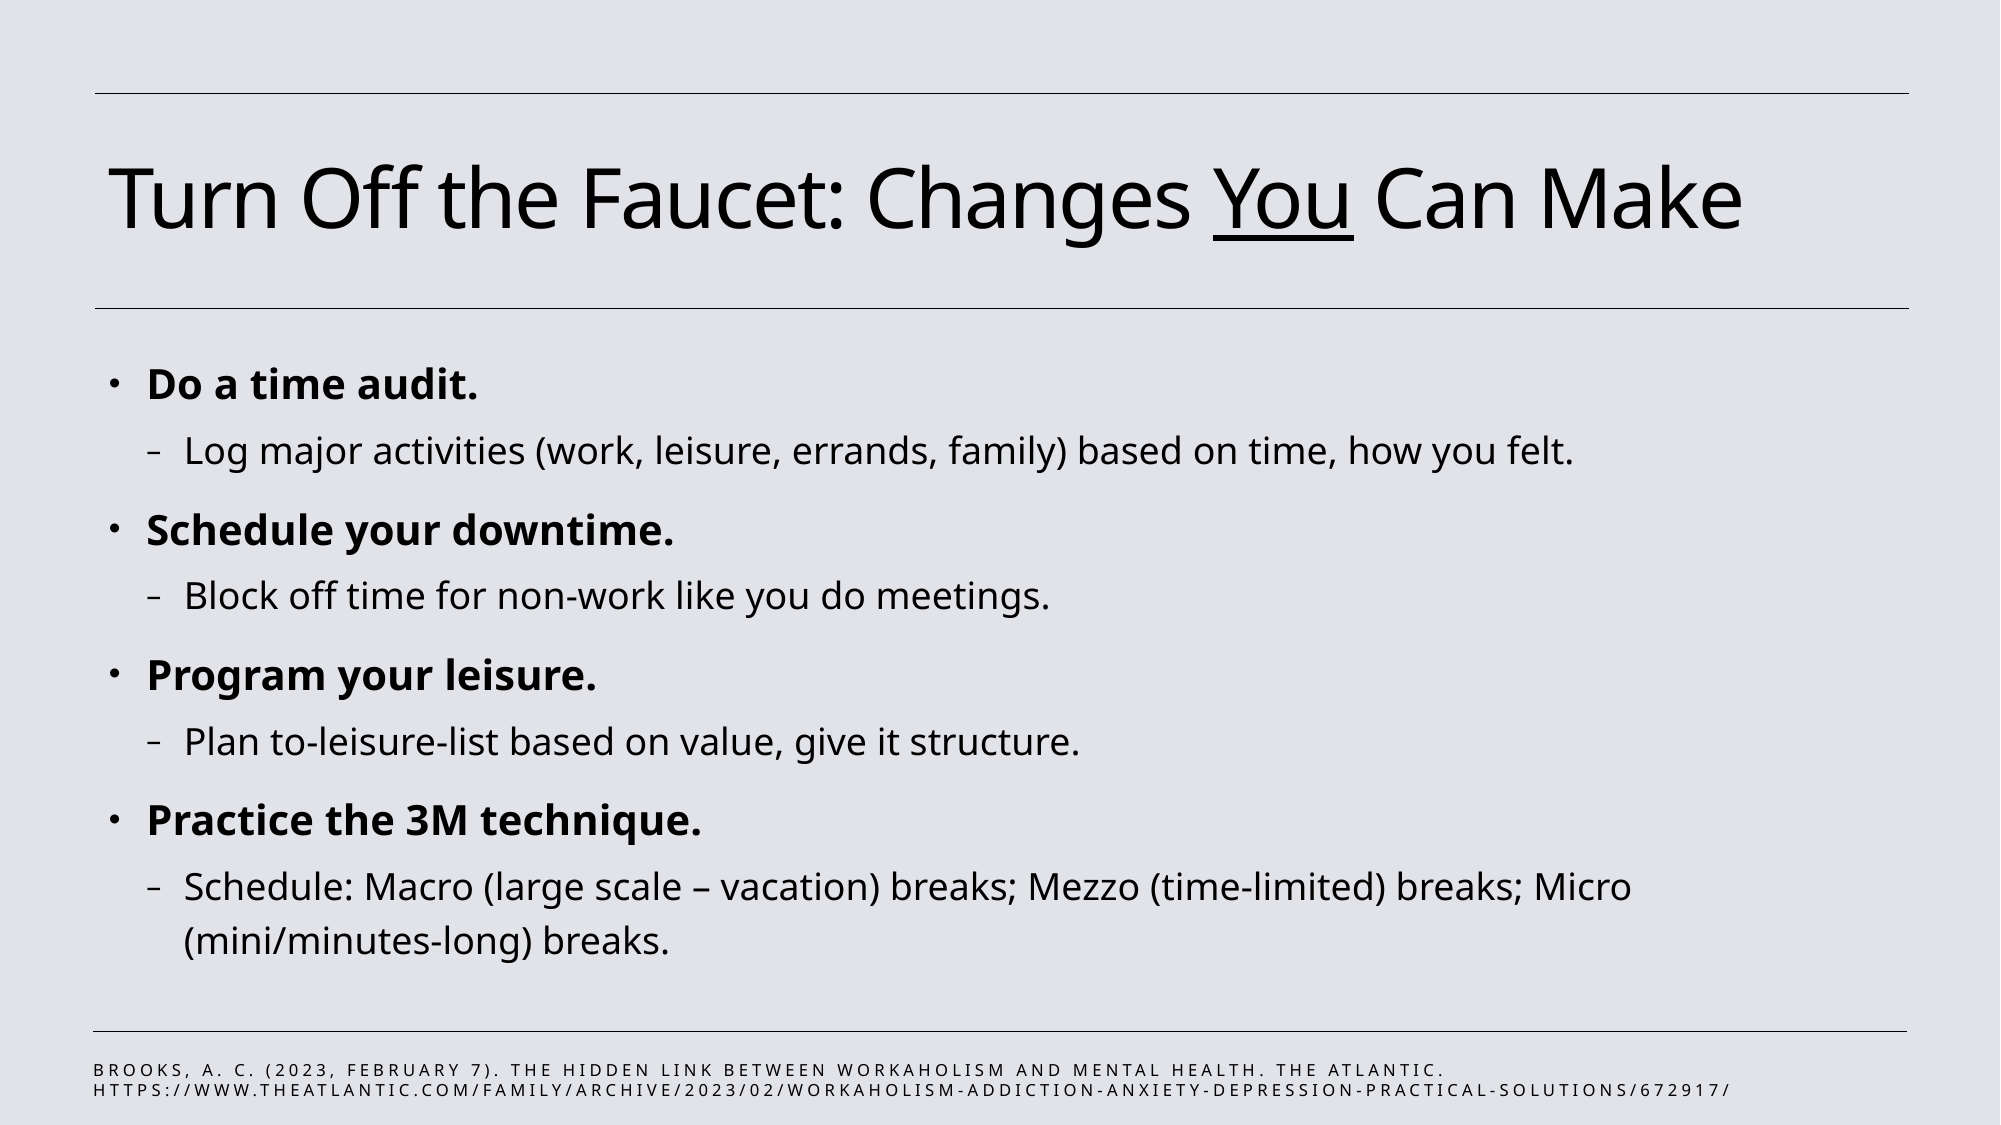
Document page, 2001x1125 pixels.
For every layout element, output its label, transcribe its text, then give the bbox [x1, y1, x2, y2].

title Turn Off the Faucet: Changes You Can Make [93, 113, 1907, 291]
footer Brooks, A. C. (2023, February 7). The hidden link between workaholism and mental health. The Atlantic. https://www.theatlantic.com/family/archive/2023/02/workaholism-addiction-anxiety-depression-practical-solutions/672917/ [78, 1049, 1751, 1110]
list Do a time audit. Log major activities (work, leisure, errands, family) based on time, how you felt. Schedule your downtime. Block off time for non-work like you do meetings. Program your leisure. Plan to-leisure-list based on value, give it structure. Practice the 3M technique. Schedule: Macro (large scale – vacation) breaks; Mezzo (time-limited) breaks; Micro (mini/minutes-long) breaks. [93, 340, 1908, 983]
